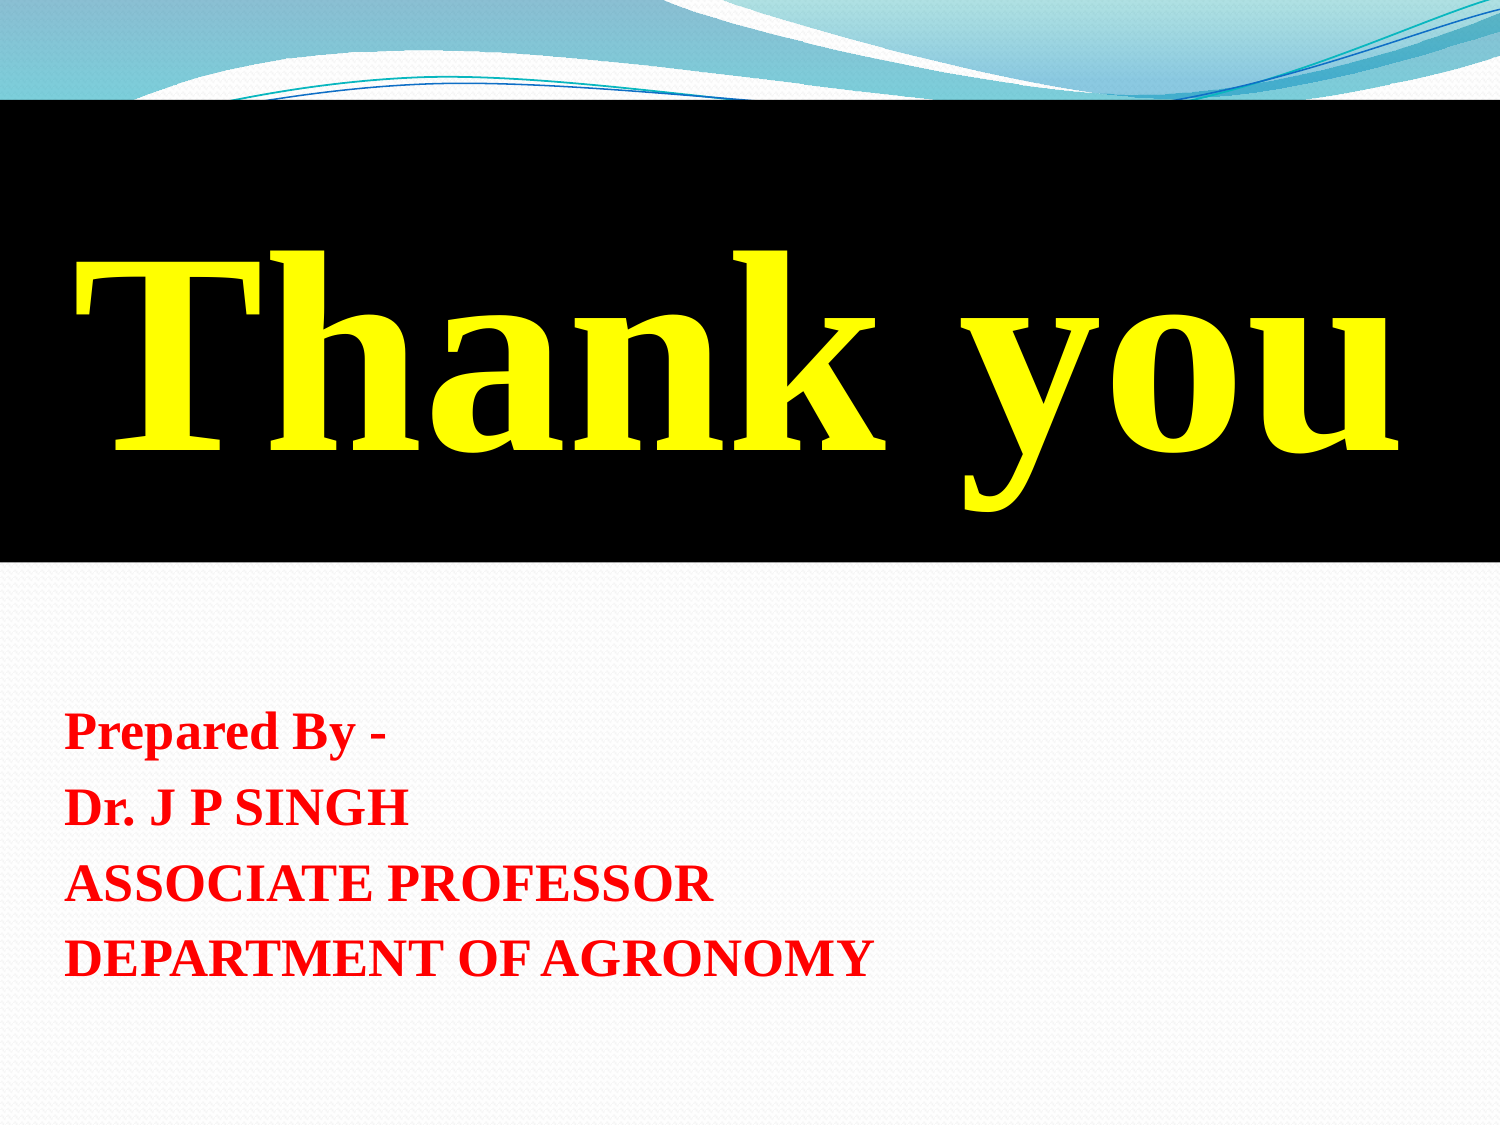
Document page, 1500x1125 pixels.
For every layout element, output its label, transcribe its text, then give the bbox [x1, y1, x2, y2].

list Prepared By - Dr. J P SINGH ASSOCIATE PROFESSOR DEPARTMENT OF AGRONOMY [50, 687, 1400, 1005]
title Thank you [0, 99, 1500, 563]
